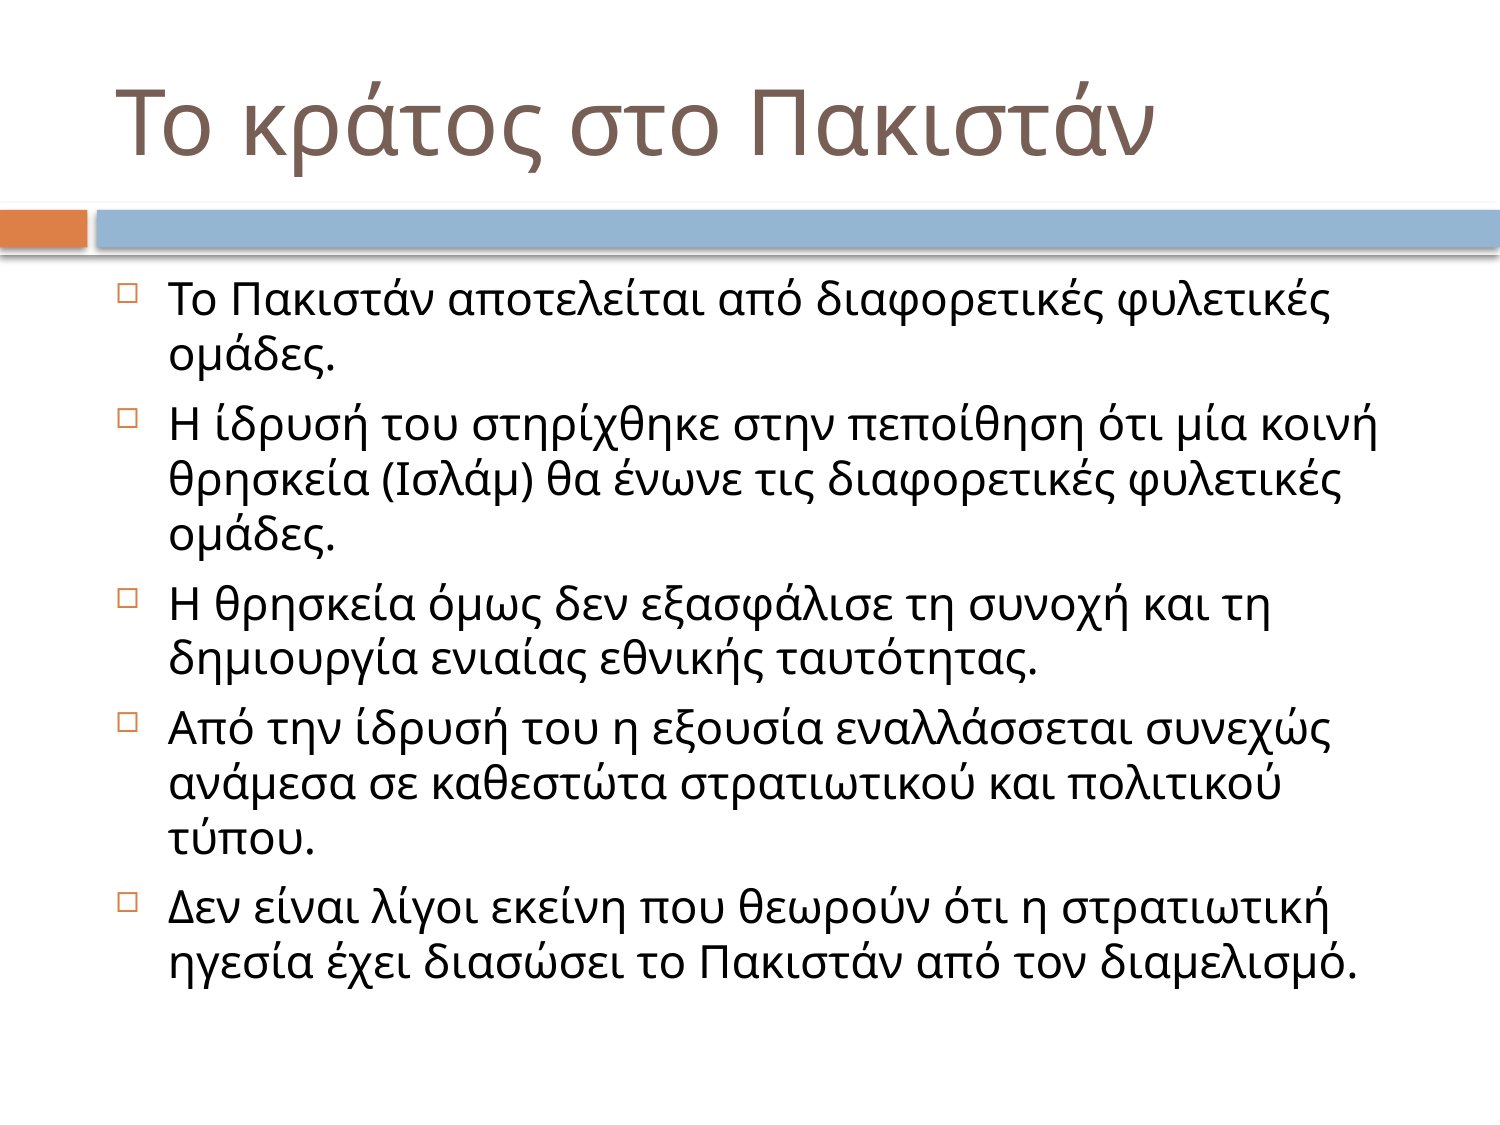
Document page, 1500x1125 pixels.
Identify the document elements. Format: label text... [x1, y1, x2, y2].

title Το κράτος στο Πακιστάν [100, 37, 1438, 200]
list Το Πακιστάν αποτελείται από διαφορετικές φυλετικές ομάδες. Η ίδρυσή του στηρίχθηκε στην πεποίθηση ότι μία κοινή θρησκεία (Ισλάμ) θα ένωνε τις διαφορετικές φυλετικές ομάδες. Η θρησκεία όμως δεν εξασφάλισε τη συνοχή και τη δημιουργία ενιαίας εθνικής ταυτότητας. Από την ίδρυσή του η εξουσία εναλλάσσεται συνεχώς ανάμεσα σε καθεστώτα στρατιωτικού και πολιτικού τύπου. Δεν είναι λίγοι εκείνη που θεωρούν ότι η στρατιωτική ηγεσία έχει διασώσει το Πακιστάν από τον διαμελισμό. [100, 262, 1438, 1000]
